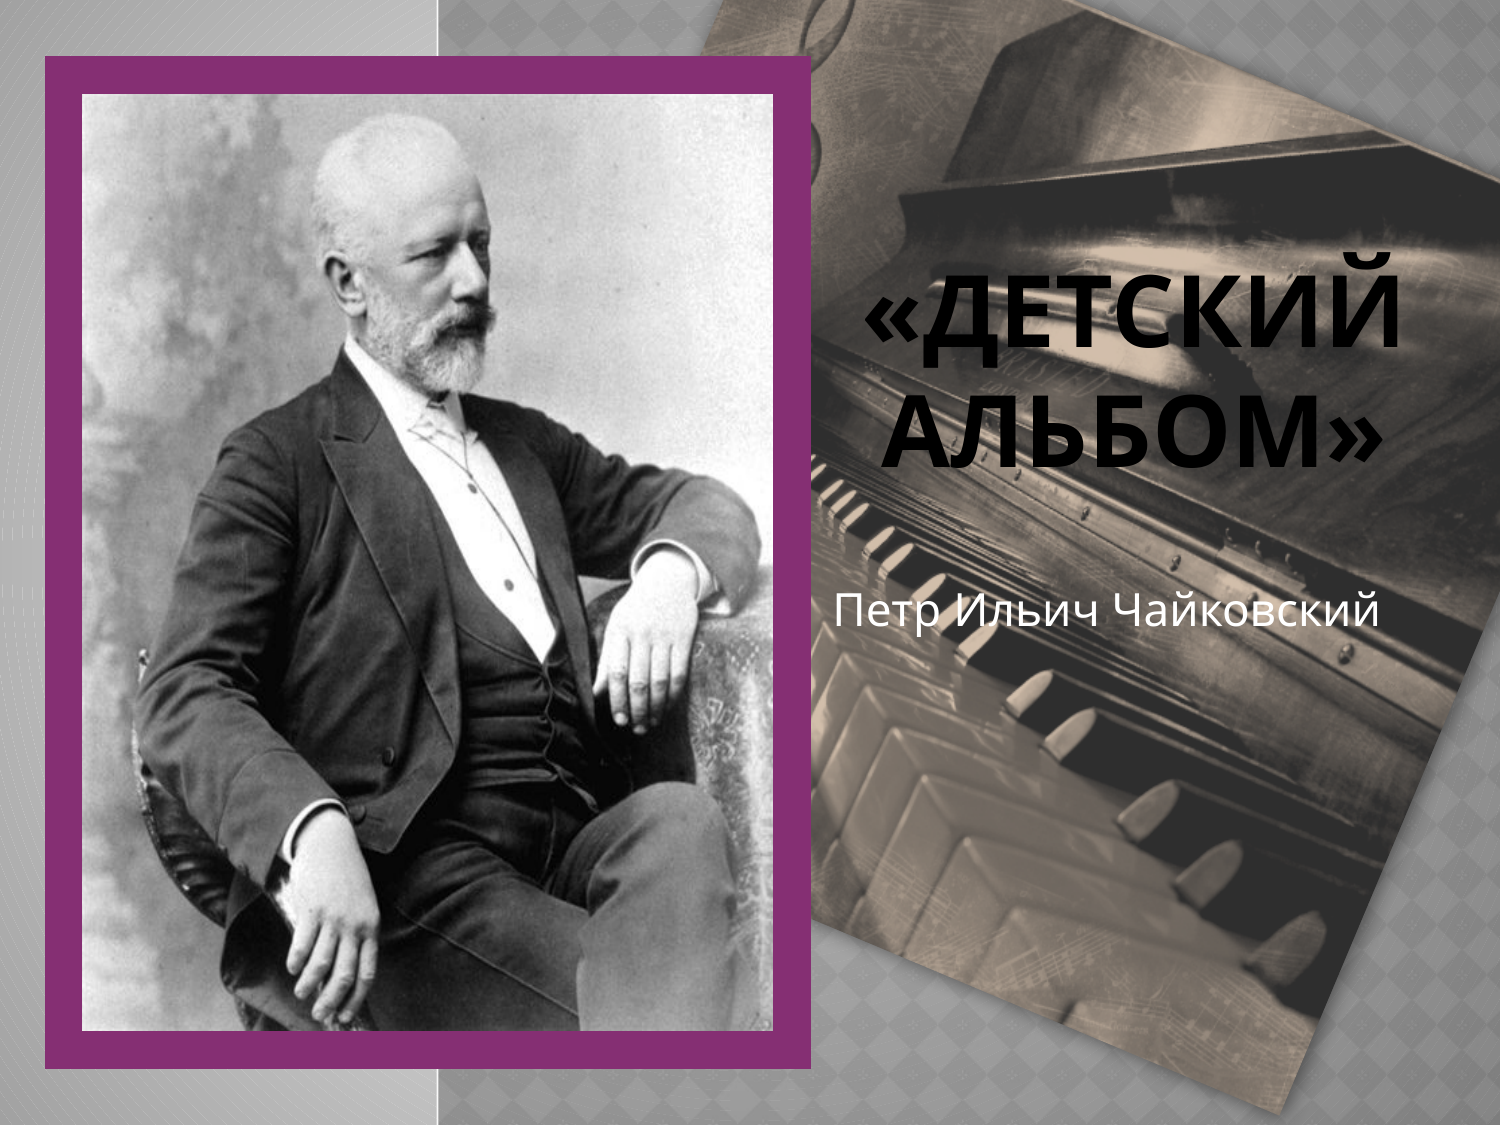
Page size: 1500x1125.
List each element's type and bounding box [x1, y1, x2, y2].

picture [81, 19, 1500, 1032]
